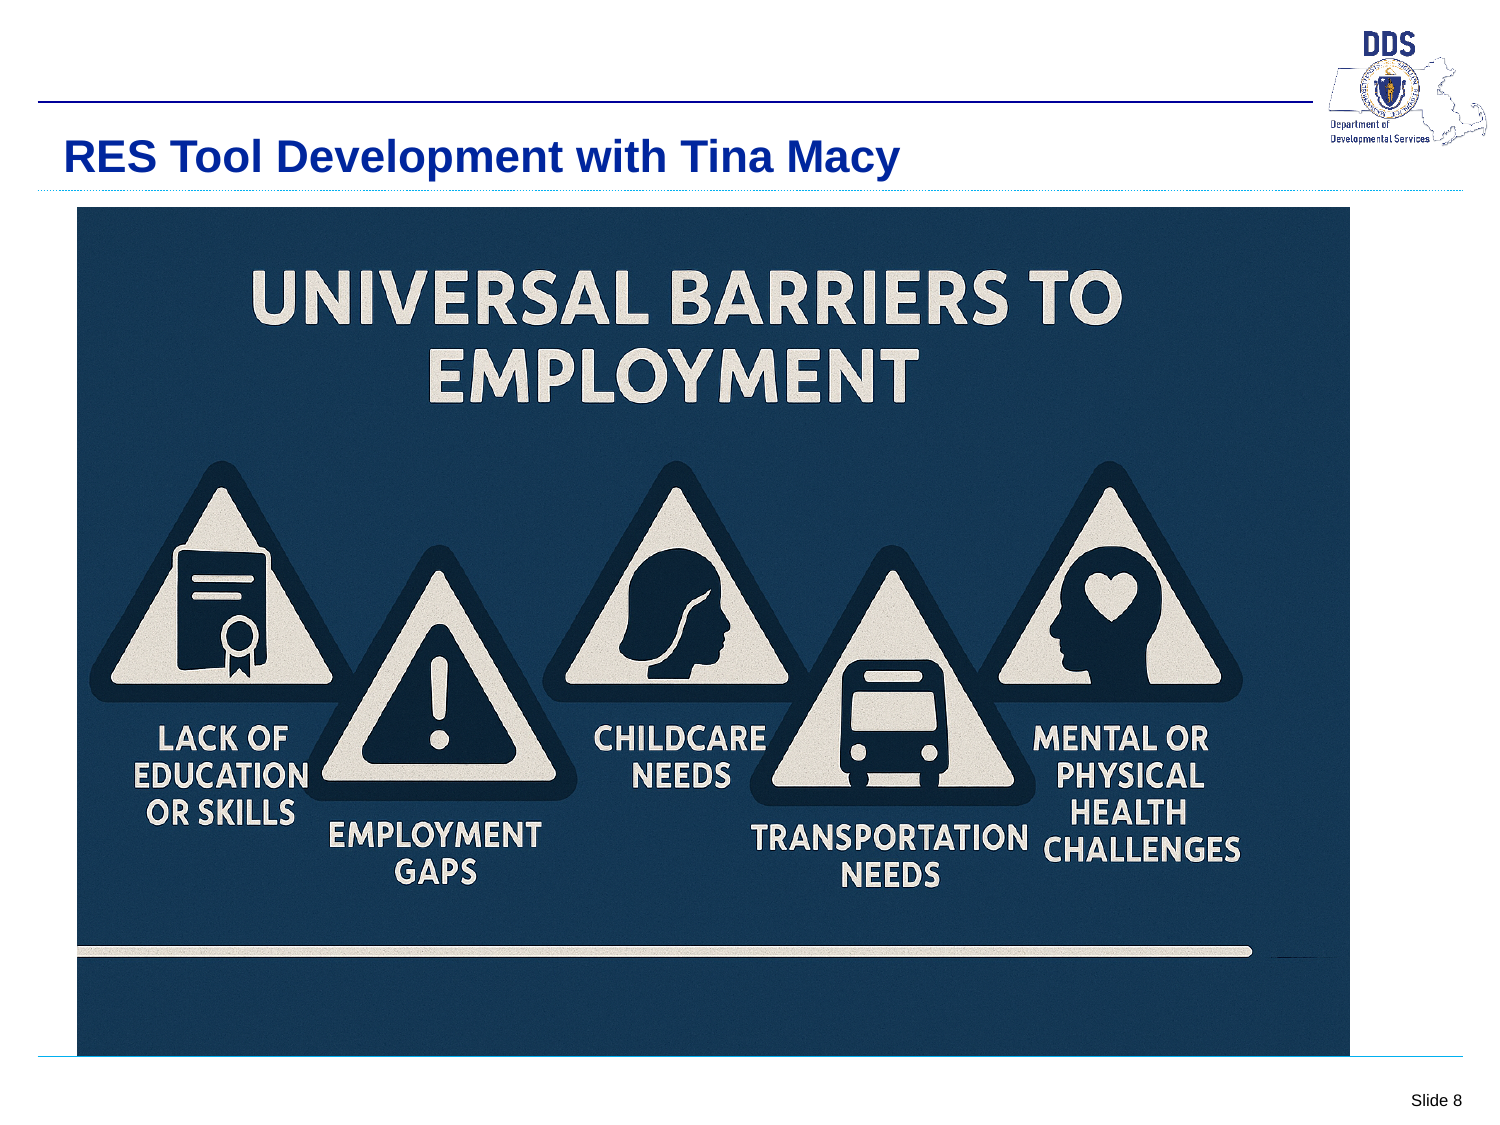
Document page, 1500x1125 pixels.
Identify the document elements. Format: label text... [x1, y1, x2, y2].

picture [1327, 26, 1488, 147]
picture [76, 207, 1350, 1055]
title RES Tool Development with Tina Macy [63, 117, 1364, 192]
